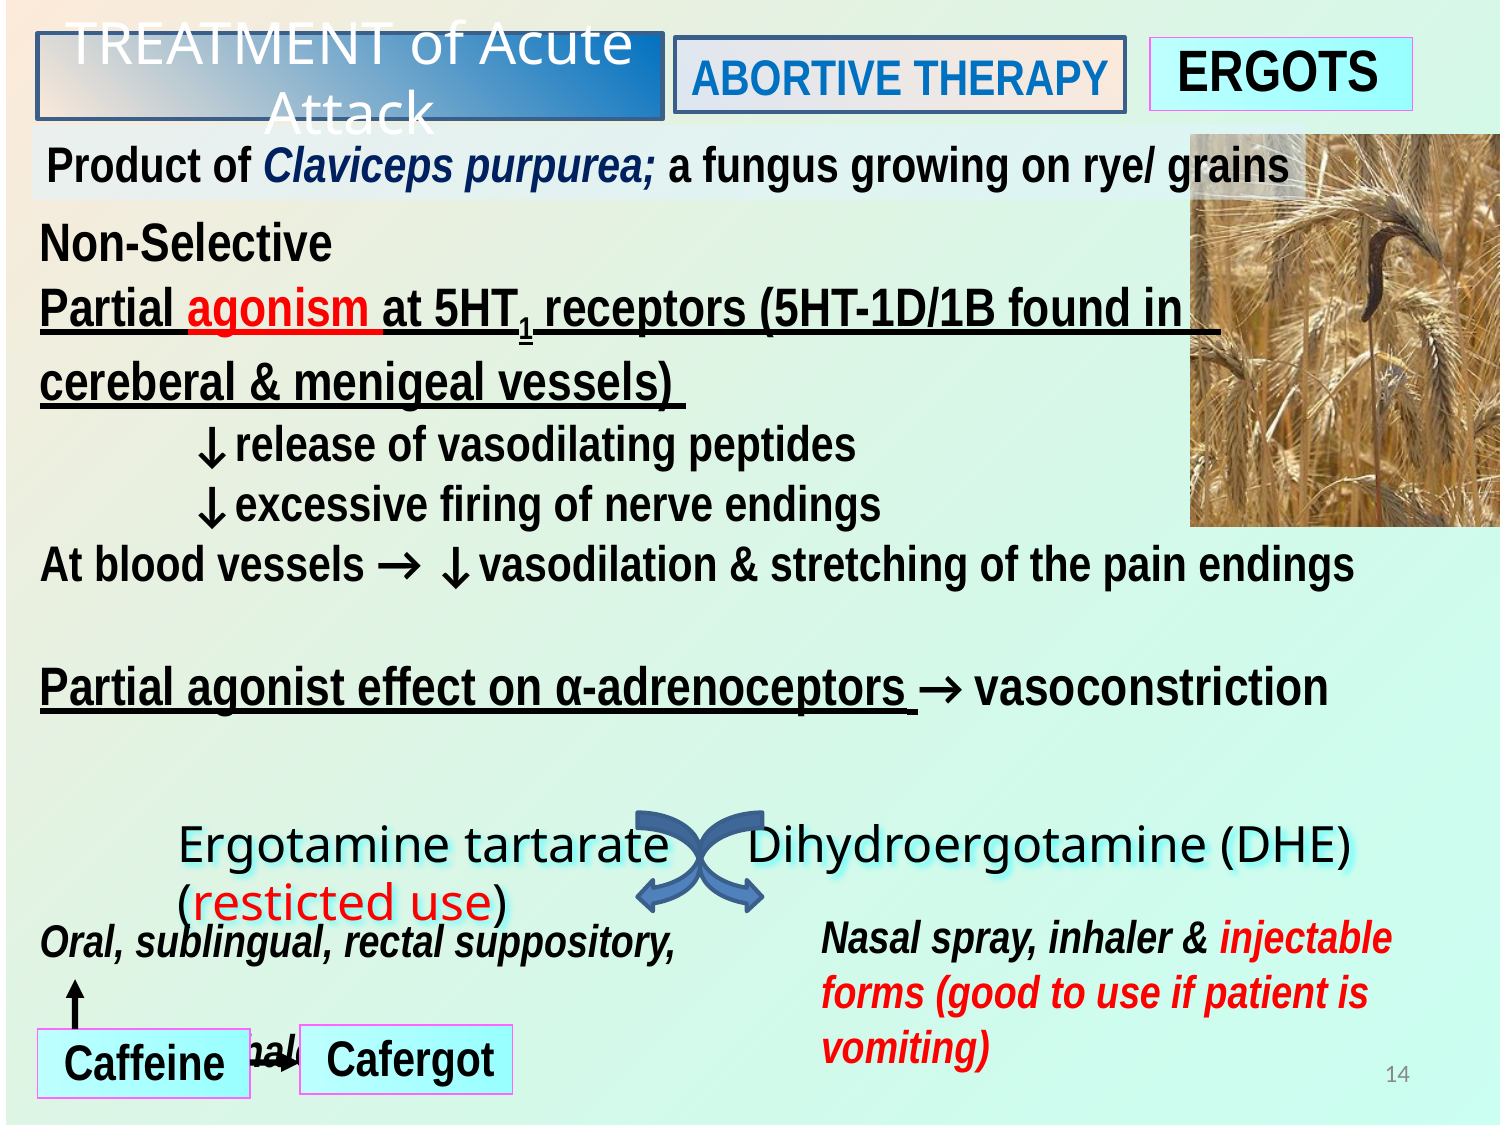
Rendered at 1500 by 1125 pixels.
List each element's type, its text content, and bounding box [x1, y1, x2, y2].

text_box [637, 812, 763, 913]
text_box Dihydroergotamine (DHE) [765, 812, 1367, 882]
text_box Caffeine [37, 1029, 250, 1099]
text_box [249, 1056, 299, 1069]
text_box Nasal spray, inhaler & injectable forms (good to use if patient is vomiting) [806, 900, 1500, 1080]
text_box ERGOTS [1149, 37, 1413, 111]
text_box Non-Selective Partial agonism at 5HT1 receptors (5HT-1D/1B found in cereberal & menigeal vessels) ↓release of vasodilating peptides ↓excessive firing of nerve endings At blood vessels → ↓vasodilation & stretching of the pain endings Partial agonist effect on α-adrenoceptors → vasoconstriction [24, 199, 1438, 724]
text_box TREATMENT of Acute Attack [35, 31, 665, 121]
text_box ABORTIVE THERAPY [673, 35, 1127, 114]
text_box Product of Claviceps purpurea; a fungus growing on rye/ grains [31, 124, 1306, 199]
text_box [68, 979, 82, 1030]
text_box Oral, sublingual, rectal suppository, inhaler [24, 904, 700, 1084]
text_box [4, 0, 1500, 1125]
slide_number 14 [1074, 1042, 1425, 1103]
text_box Cafergot [299, 1025, 513, 1094]
picture [1189, 134, 1500, 527]
text_box Ergotamine tartarate (resticted use) [162, 812, 635, 904]
